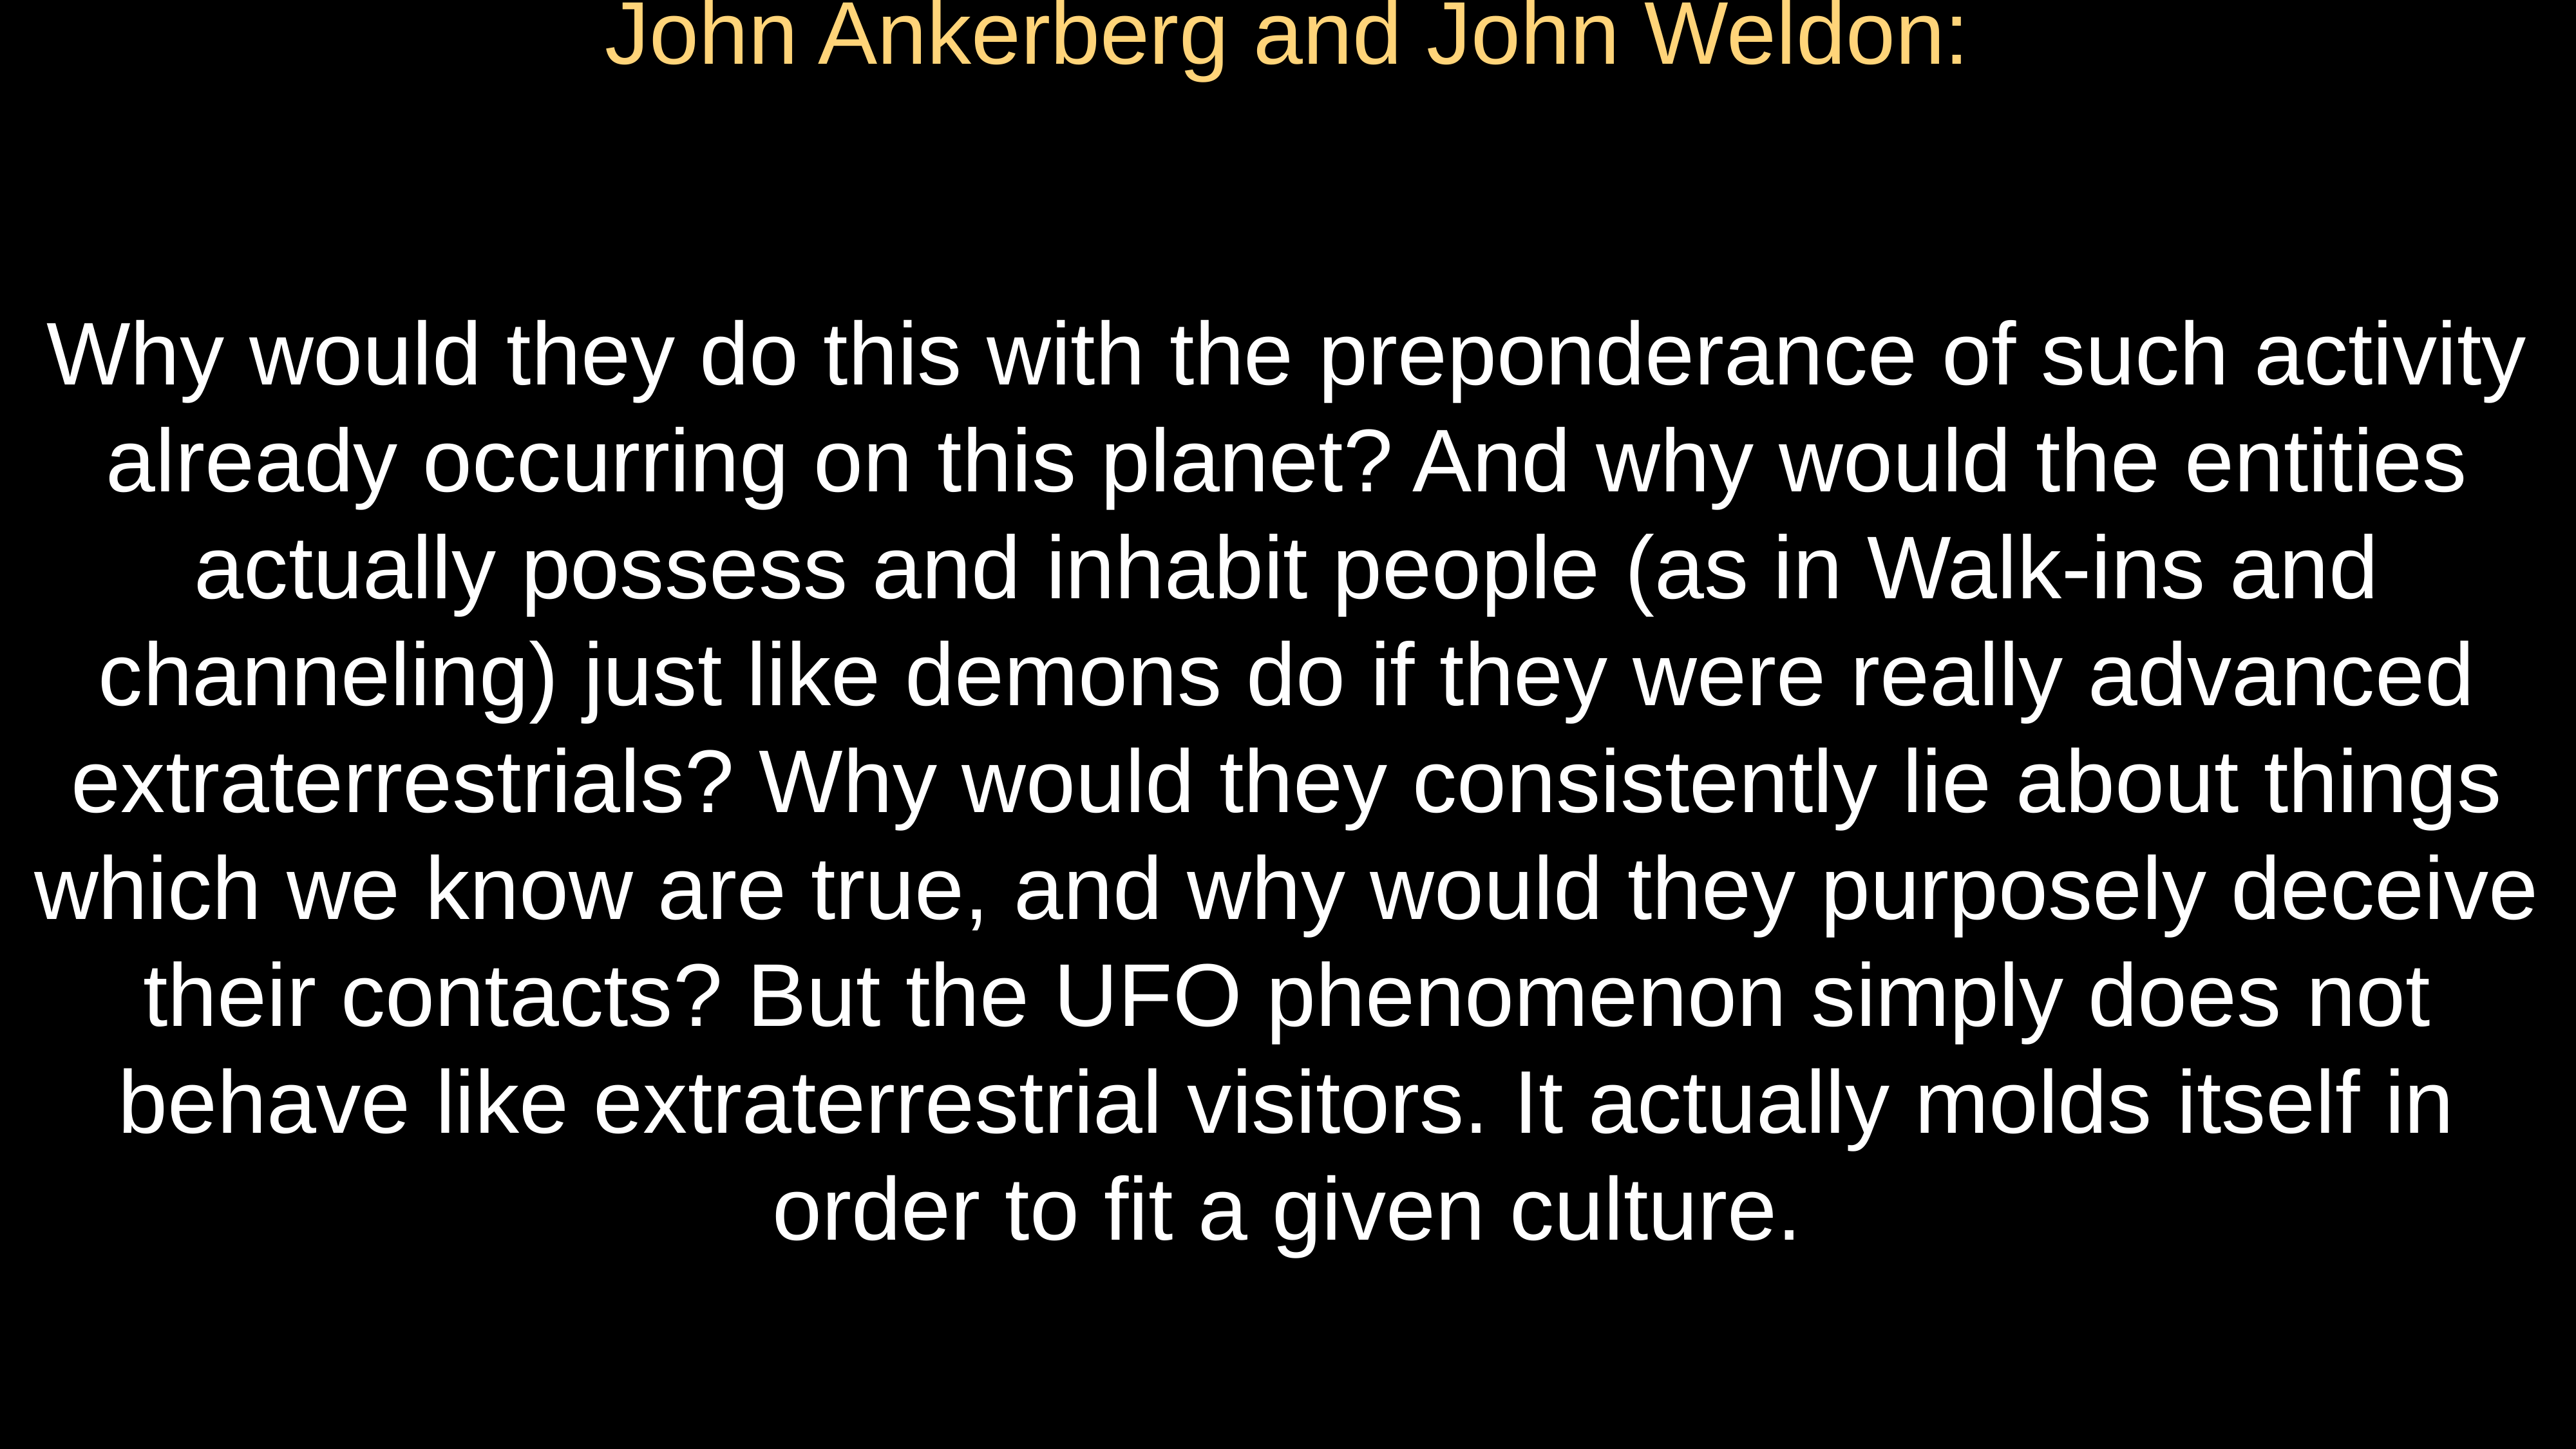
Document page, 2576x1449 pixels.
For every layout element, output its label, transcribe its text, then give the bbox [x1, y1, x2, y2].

title John Ankerberg and John Weldon: Why would they do this with the preponderance of such activity already occurring on this planet? And why would the entities actually possess and inhabit people (as in Walk-ins and channeling) just like demons do if they were really advanced extraterrestrials? Why would they consistently lie about things which we know are true, and why would they purposely deceive their contacts? But the UFO phenomenon simply does not behave like extraterrestrial visitors. It actually molds itself in order to fit a given culture. [9, 37, 2567, 1437]
